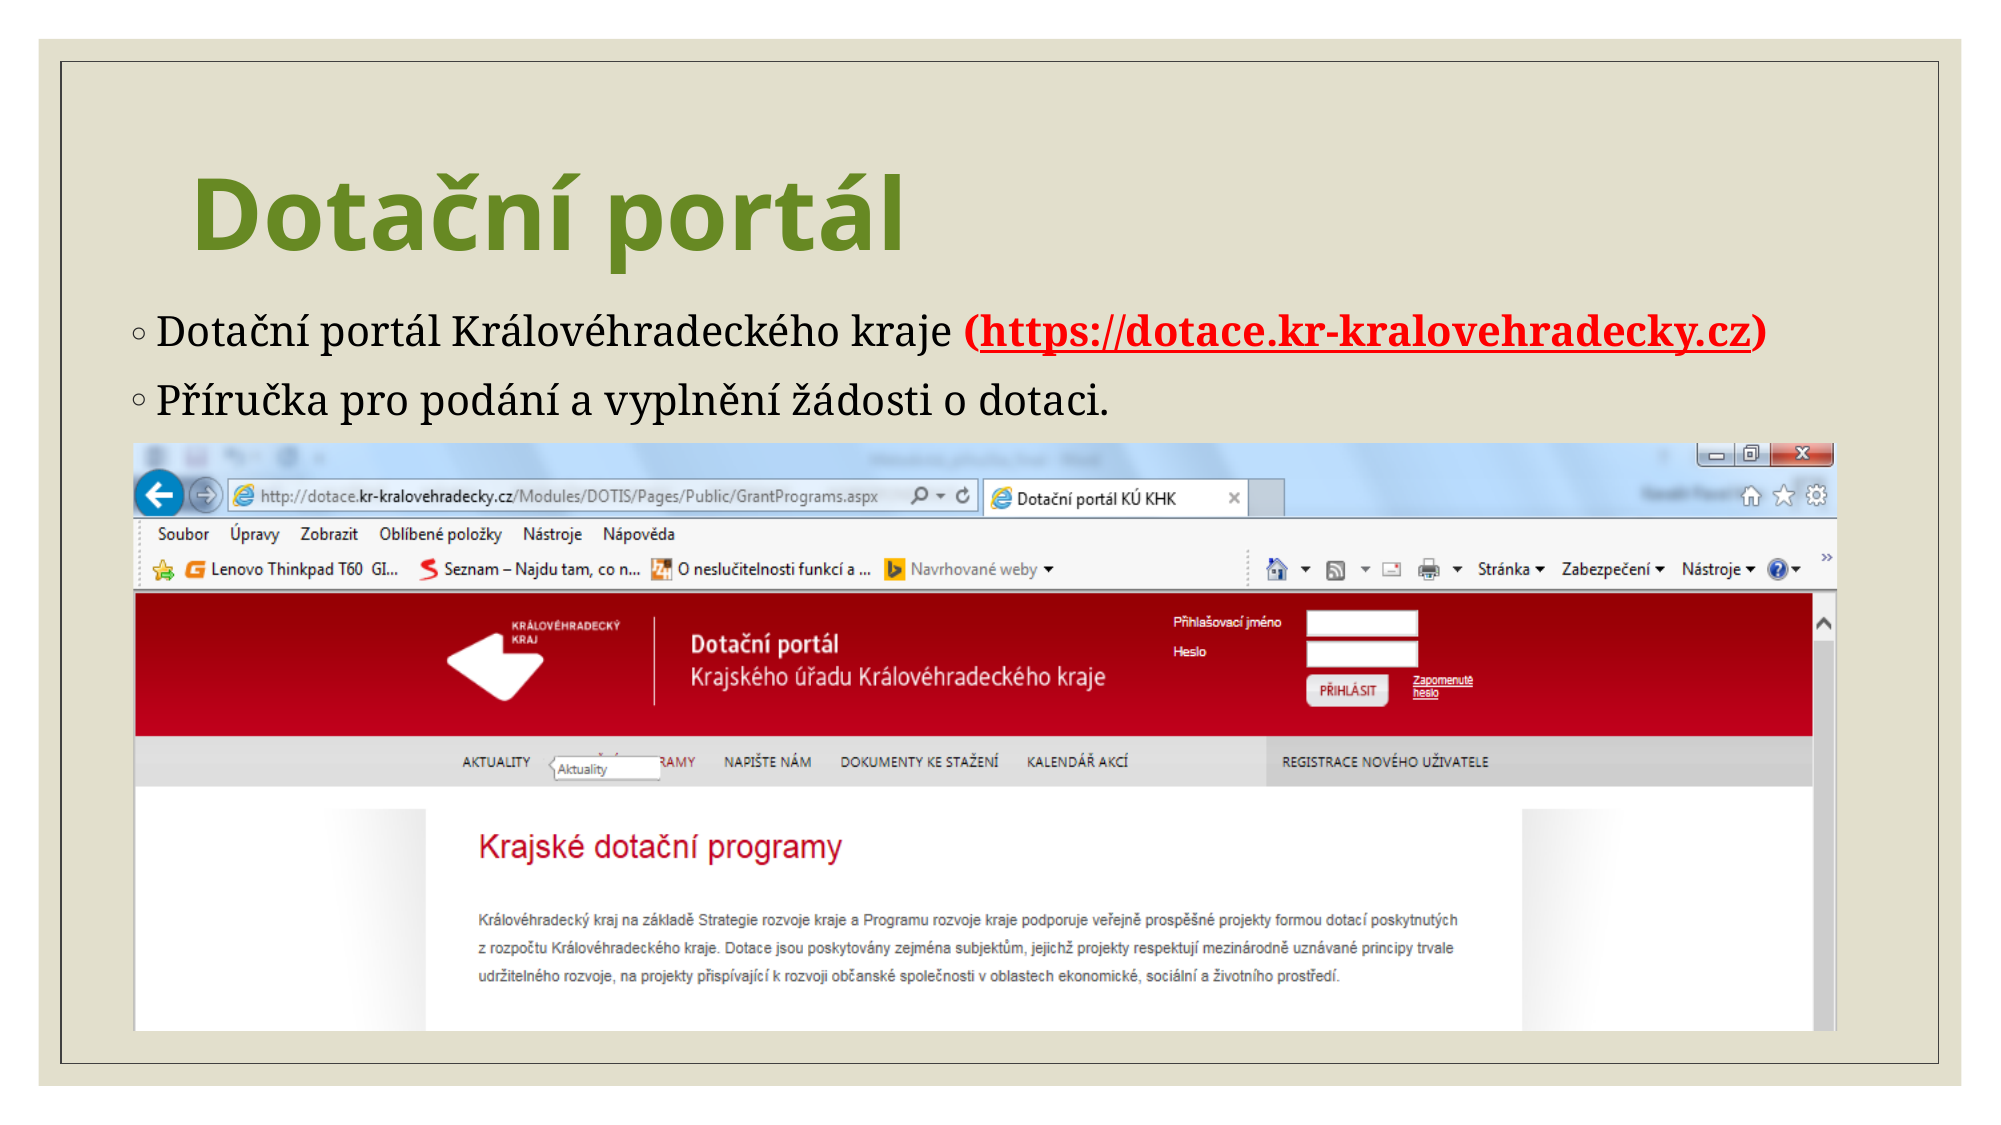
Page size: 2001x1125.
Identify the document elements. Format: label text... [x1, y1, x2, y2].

title Dotační portál [174, 105, 1825, 297]
picture [133, 442, 1838, 1031]
list Dotační portál Královéhradeckého kraje (https://dotace.kr-kralovehradecky.cz) Příručka pro podání a vyplnění žádosti o dotaci. [111, 297, 1904, 1104]
